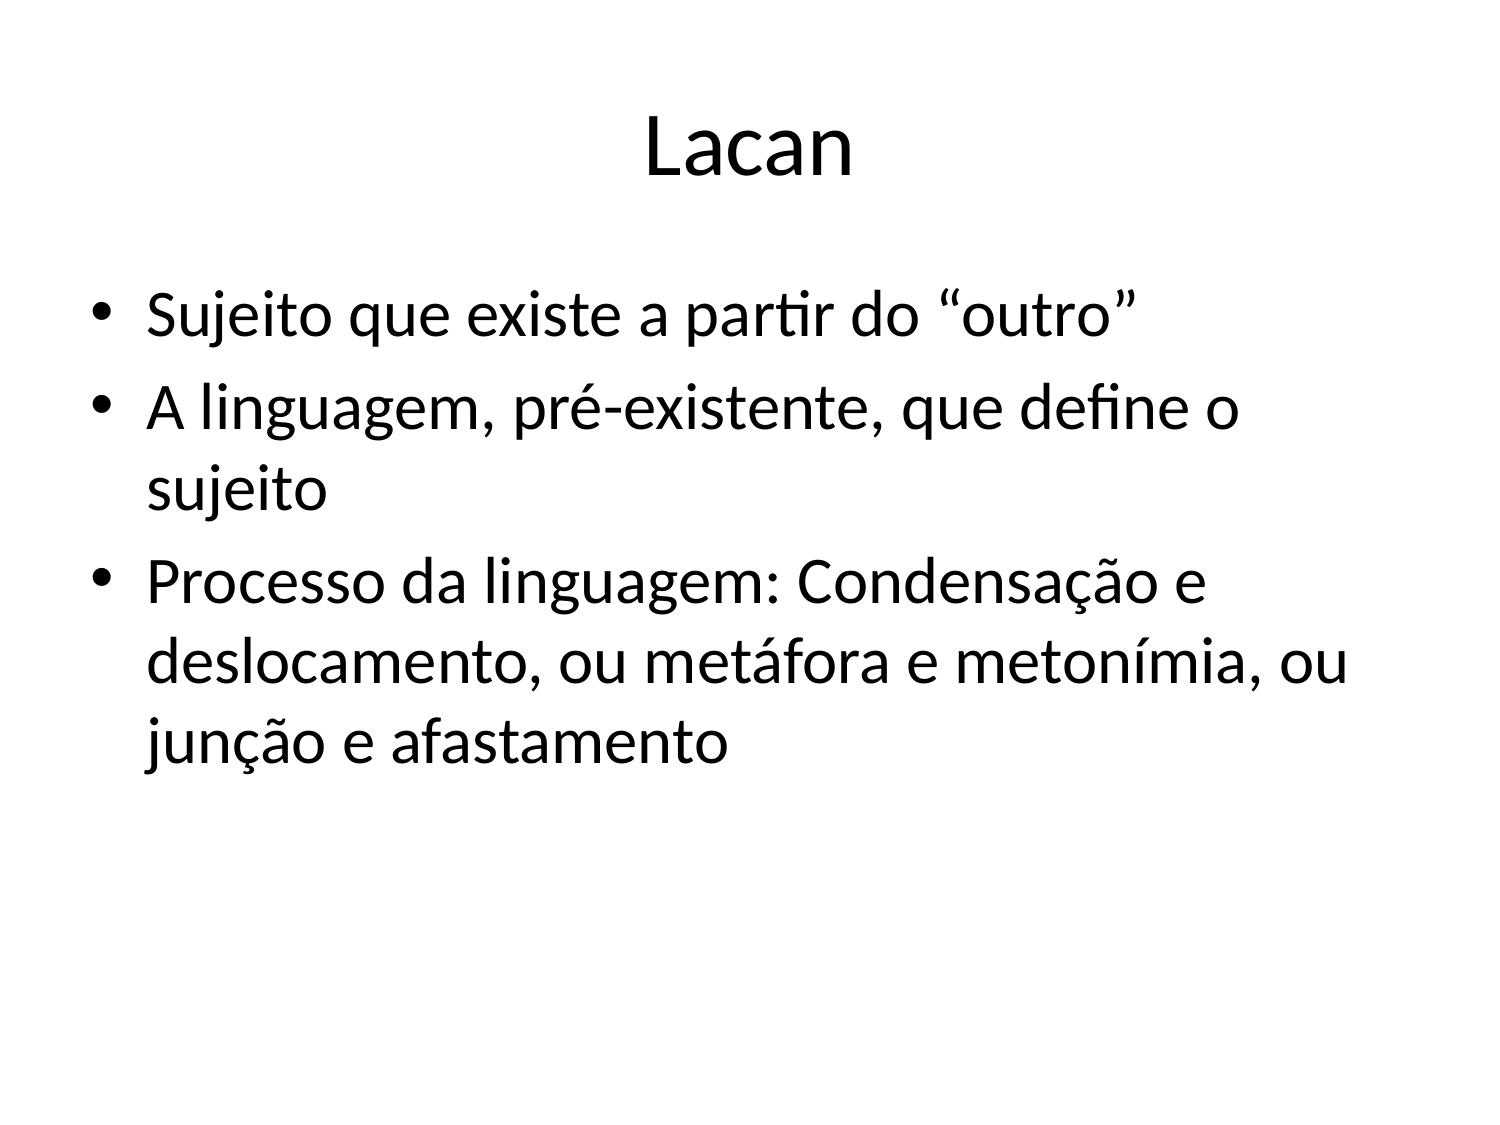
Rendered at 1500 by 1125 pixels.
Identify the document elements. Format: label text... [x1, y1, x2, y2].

list Sujeito que existe a partir do “outro” A linguagem, pré-existente, que define o sujeito Processo da linguagem: Condensação e deslocamento, ou metáfora e metonímia, ou junção e afastamento [75, 262, 1425, 1005]
title Lacan [75, 45, 1425, 233]
